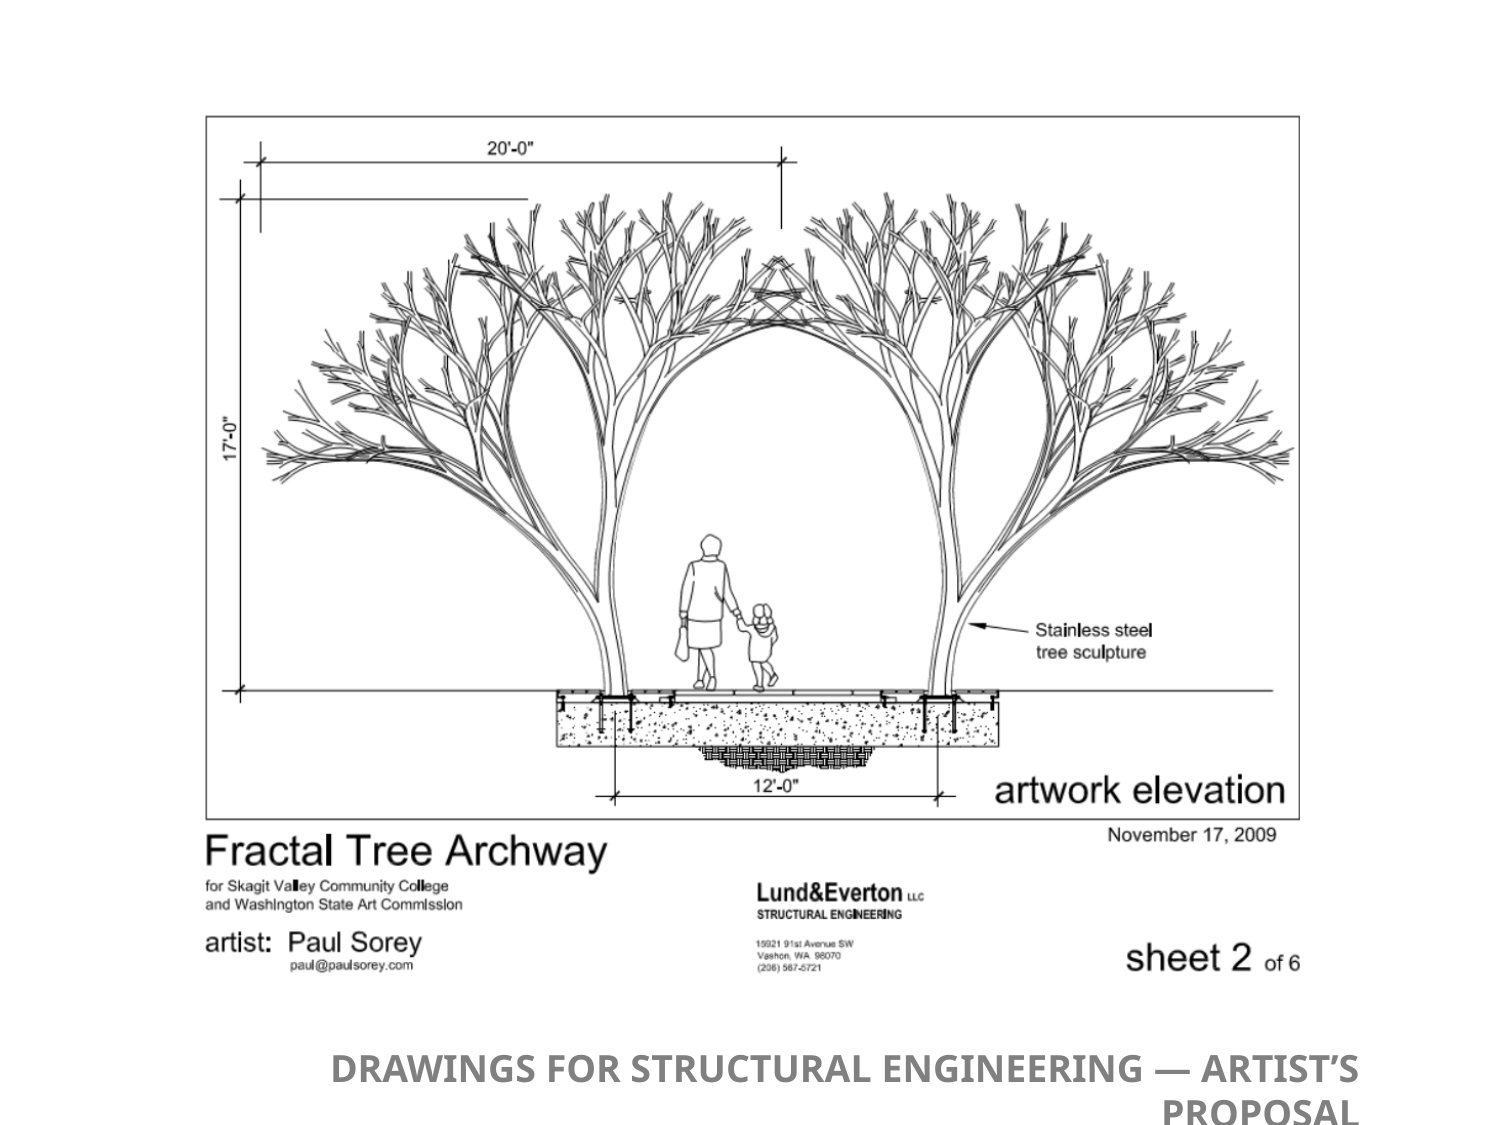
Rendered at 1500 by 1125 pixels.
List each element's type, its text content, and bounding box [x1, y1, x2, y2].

text_box DRAWINGS FOR STRUCTURAL ENGINEERING — ARTIST’S PROPOSAL [150, 1037, 1375, 1125]
picture [205, 2, 1300, 1098]
